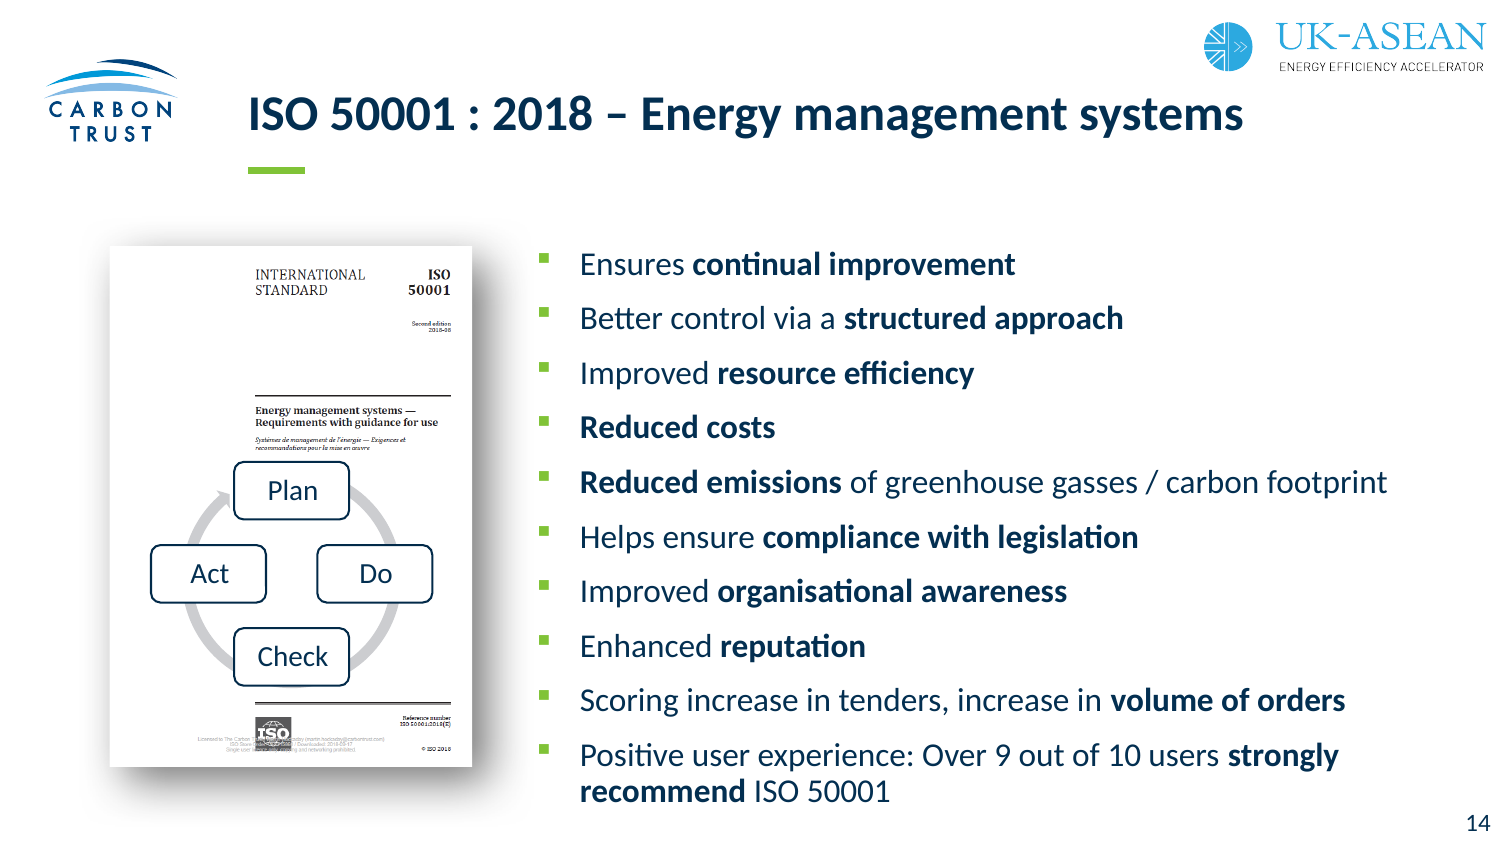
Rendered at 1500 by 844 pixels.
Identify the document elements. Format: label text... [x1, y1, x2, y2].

picture [109, 246, 473, 767]
picture [1204, 22, 1487, 74]
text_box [150, 433, 433, 715]
slide_number 13 [1456, 798, 1500, 844]
picture [44, 59, 178, 142]
title ISO 50001 : 2018 – Energy management systems [247, 35, 1453, 142]
list Ensures continual improvement Better control via a structured approach Improved resource efficiency Reduced costs Reduced emissions of greenhouse gasses / carbon footprint Helps ensure compliance with legislation Improved organisational awareness Enhanced reputation Scoring increase in tenders, increase in volume of orders Positive user experience: Over 9 out of 10 users strongly recommend ISO 50001 [536, 246, 1425, 828]
